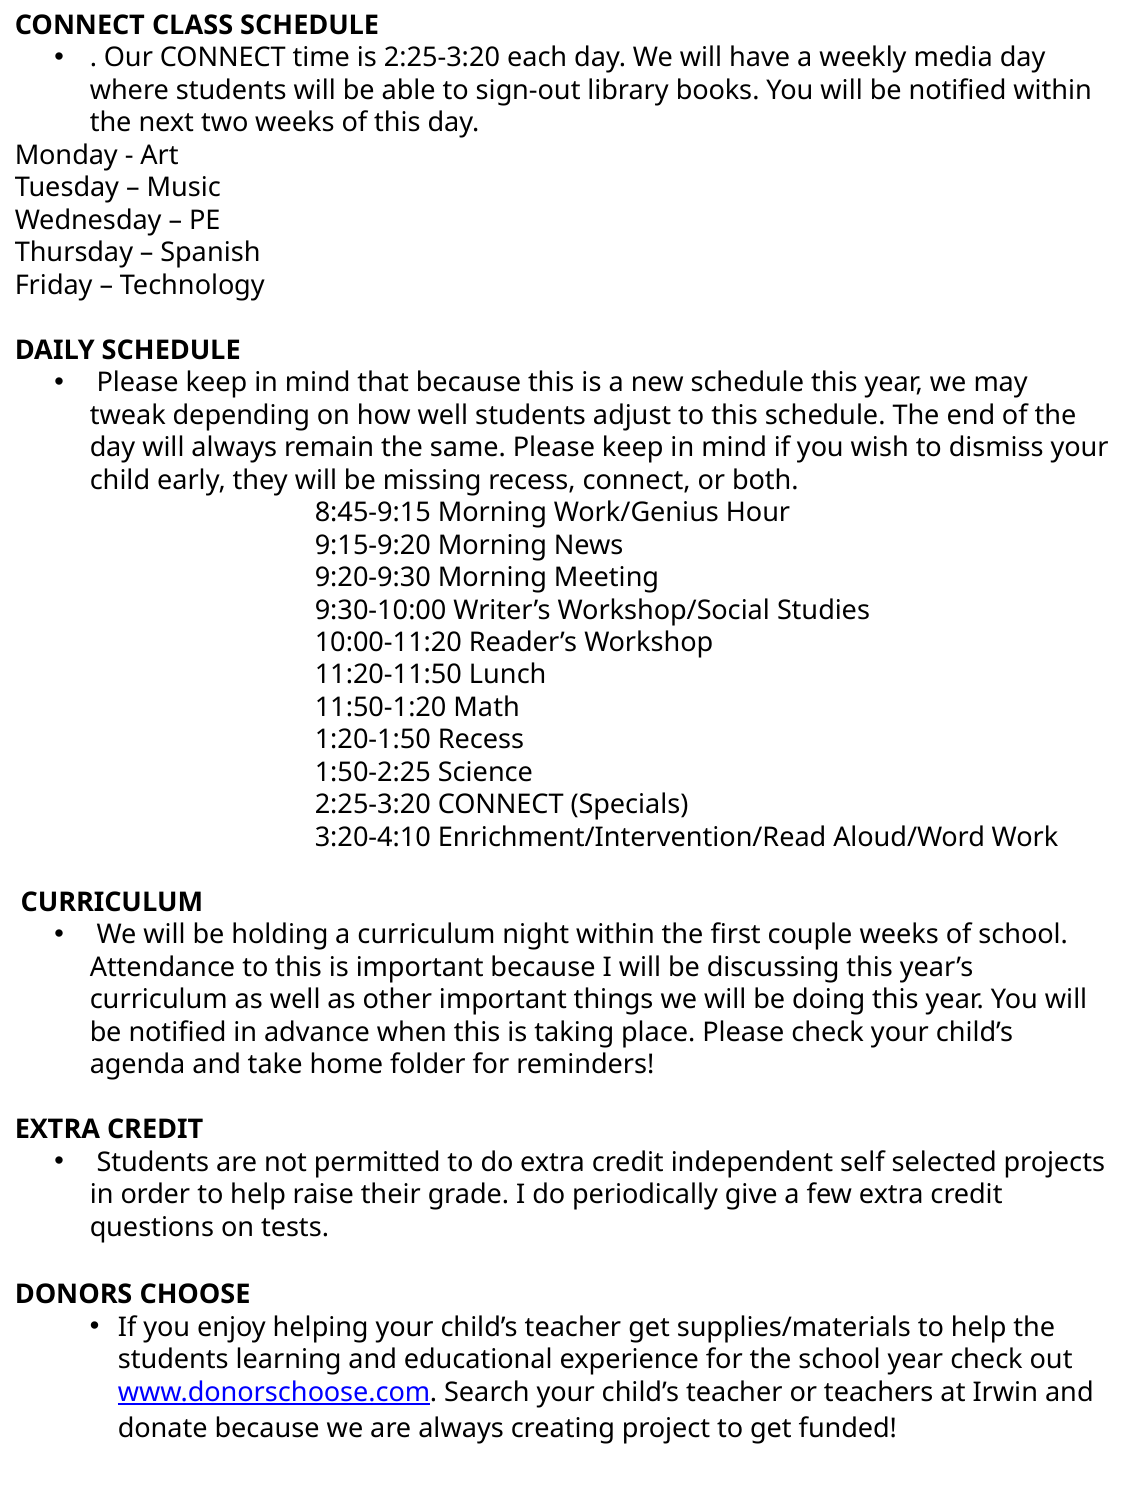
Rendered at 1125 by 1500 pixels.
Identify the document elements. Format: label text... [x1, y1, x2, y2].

text_box CONNECT CLASS SCHEDULE . Our CONNECT time is 2:25-3:20 each day. We will have a weekly media day where students will be able to sign-out library books. You will be notified within the next two weeks of this day. Monday - Art Tuesday – Music Wednesday – PE Thursday – Spanish Friday – Technology DAILY SCHEDULE Please keep in mind that because this is a new schedule this year, we may tweak depending on how well students adjust to this schedule. The end of the day will always remain the same. Please keep in mind if you wish to dismiss your child early, they will be missing recess, connect, or both. 8:45-9:15 Morning Work/Genius Hour 9:15-9:20 Morning News 9:20-9:30 Morning Meeting 9:30-10:00 Writer’s Workshop/Social Studies 10:00-11:20 Reader’s Workshop 11:20-11:50 Lunch 11:50-1:20 Math 1:20-1:50 Recess 1:50-2:25 Science 2:25-3:20 CONNECT (Specials) 3:20-4:10 Enrichment/Intervention/Read Aloud/Word Work CURRICULUM We will be holding a curriculum night within the first couple weeks of school. Attendance to this is important because I will be discussing this year’s curriculum as well as other important things we will be doing this year. You will be notified in advance when this is taking place. Please check your child’s agenda and take home folder for reminders! EXTRA CREDIT Students are not permitted to do extra credit independent self selected projects in order to help raise their grade. I do periodically give a few extra credit questions on tests. DONORS CHOOSE If you enjoy helping your child’s teacher get supplies/materials to help the students learning and educational experience for the school year check out www.donorschoose.com. Search your child’s teacher or teachers at Irwin and donate because we are always creating project to get funded! [0, 0, 1125, 1500]
